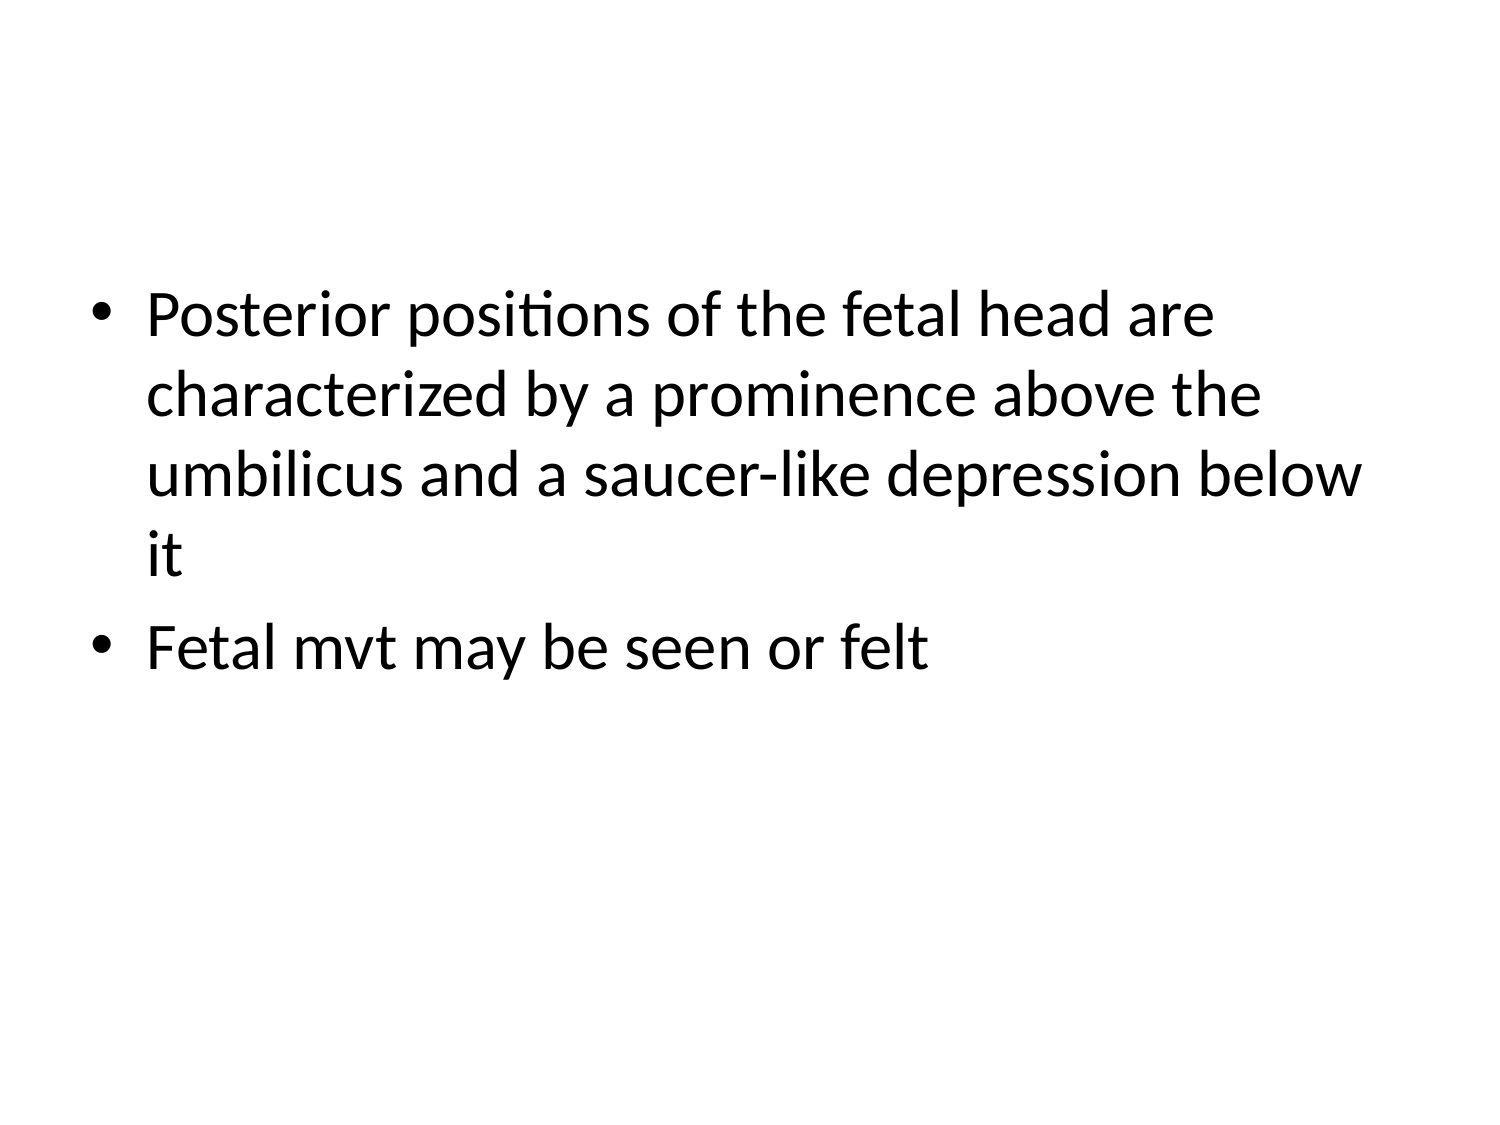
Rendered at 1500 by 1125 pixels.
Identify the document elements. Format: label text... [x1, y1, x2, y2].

list Posterior positions of the fetal head are characterized by a prominence above the umbilicus and a saucer-like depression below it Fetal mvt may be seen or felt [75, 262, 1425, 1005]
